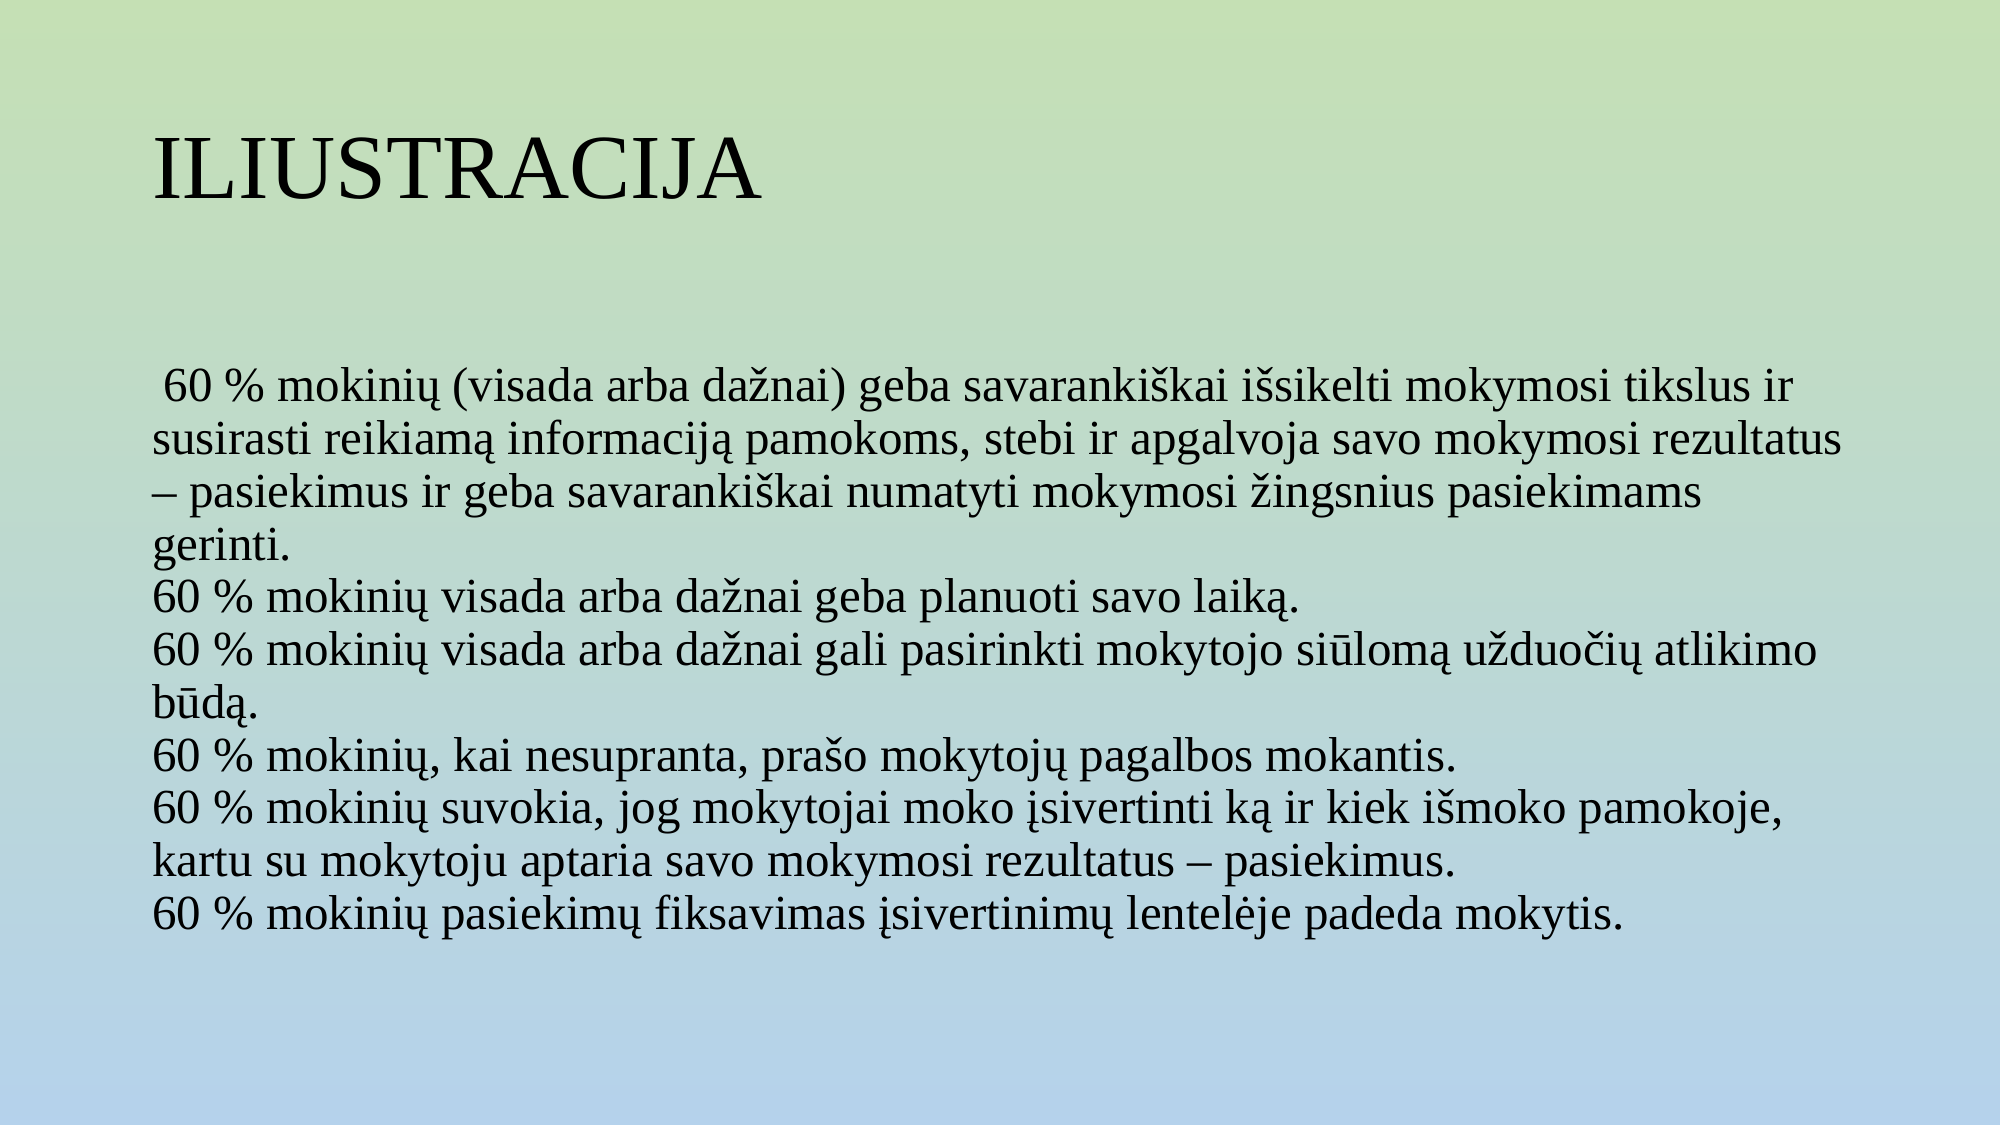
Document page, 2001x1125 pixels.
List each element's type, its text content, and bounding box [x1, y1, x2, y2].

list 60 % mokinių (visada arba dažnai) geba savarankiškai išsikelti mokymosi tikslus ir susirasti reikiamą informaciją pamokoms, stebi ir apgalvoja savo mokymosi rezultatus – pasiekimus ir geba savarankiškai numatyti mokymosi žingsnius pasiekimams gerinti. 60 % mokinių visada arba dažnai geba planuoti savo laiką. 60 % mokinių visada arba dažnai gali pasirinkti mokytojo siūlomą užduočių atlikimo būdą. 60 % mokinių, kai nesupranta, prašo mokytojų pagalbos mokantis. 60 % mokinių suvokia, jog mokytojai moko įsivertinti ką ir kiek išmoko pamokoje, kartu su mokytoju aptaria savo mokymosi rezultatus – pasiekimus. 60 % mokinių pasiekimų fiksavimas įsivertinimų lentelėje padeda mokytis. [137, 299, 1863, 1014]
title ILIUSTRACIJA [137, 59, 1863, 278]
